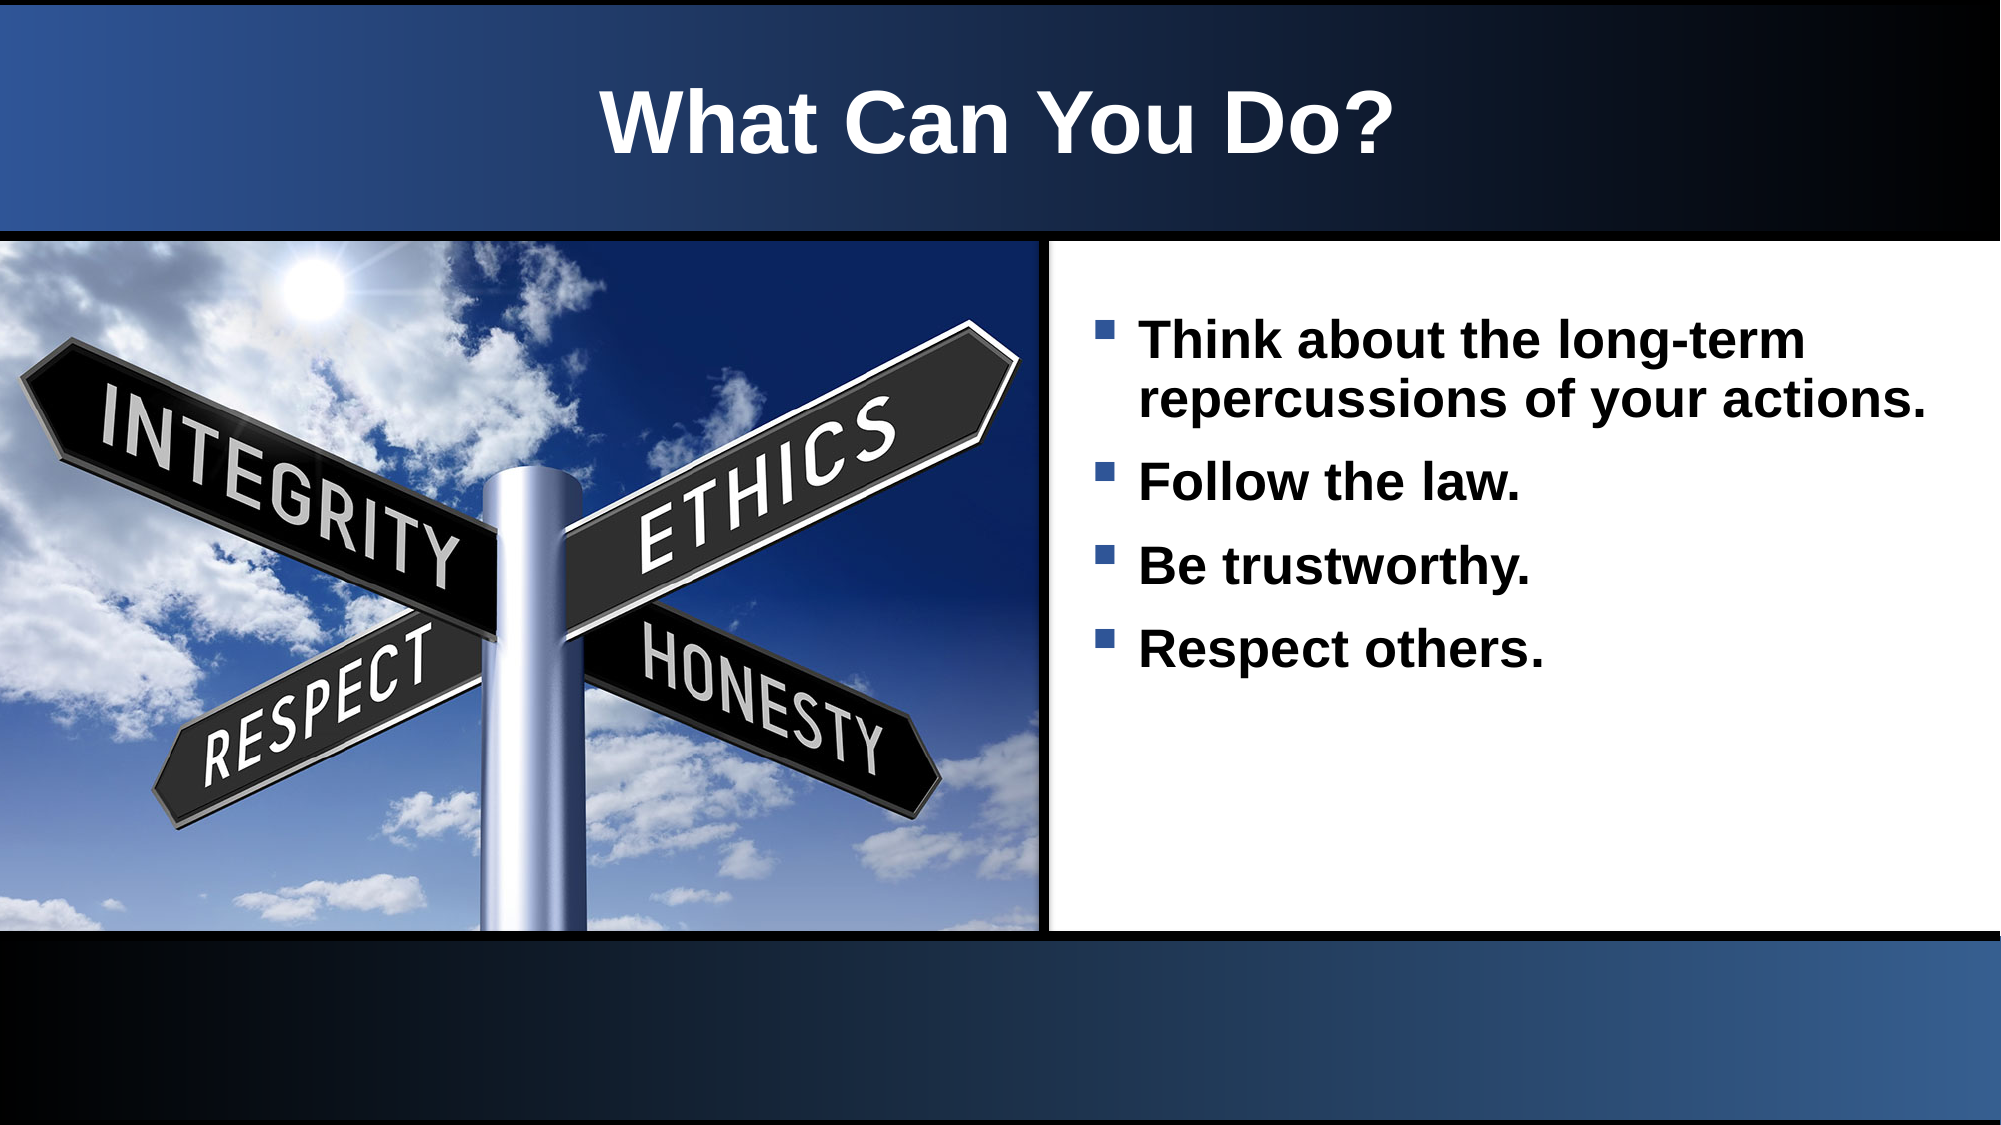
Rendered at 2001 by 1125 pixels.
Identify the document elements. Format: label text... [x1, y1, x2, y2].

text_box What Can You Do? [0, 68, 2000, 180]
text_box [0, 0, 2000, 68]
text_box [0, 180, 2000, 237]
picture [0, 236, 1041, 931]
text_box Think about the long-term repercussions of your actions. Follow the law. Be trustworthy. Respect others. [1075, 304, 1987, 687]
text_box [0, 936, 2000, 1125]
